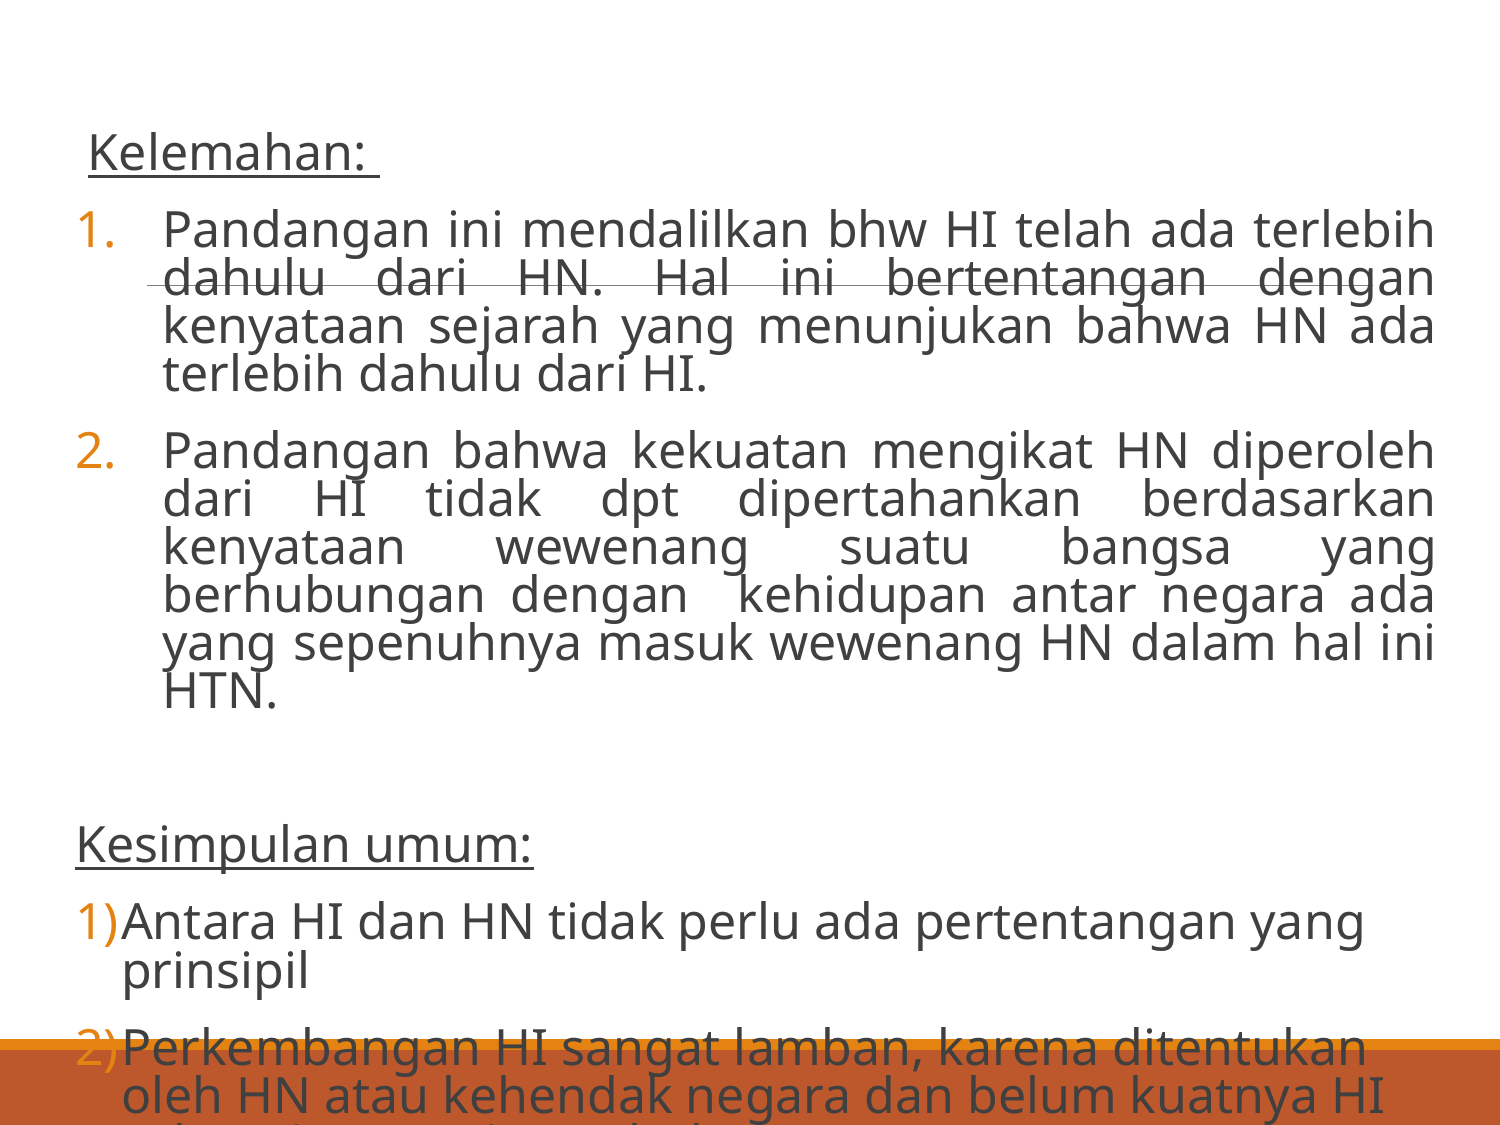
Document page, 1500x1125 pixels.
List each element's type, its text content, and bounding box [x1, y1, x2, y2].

list Kelemahan: Pandangan ini mendalilkan bhw HI telah ada terlebih dahulu dari HN. Hal ini bertentangan dengan kenyataan sejarah yang menunjukan bahwa HN ada terlebih dahulu dari HI. Pandangan bahwa kekuatan mengikat HN diperoleh dari HI tidak dpt dipertahankan berdasarkan kenyataan wewenang suatu bangsa yang berhubungan dengan kehidupan antar negara ada yang sepenuhnya masuk wewenang HN dalam hal ini HTN. Kesimpulan umum: Antara HI dan HN tidak perlu ada pertentangan yang prinsipil Perkembangan HI sangat lamban, karena ditentukan oleh HN atau kehendak negara dan belum kuatnya HI sebagai suatu sistem hukum. [75, 125, 1438, 1088]
